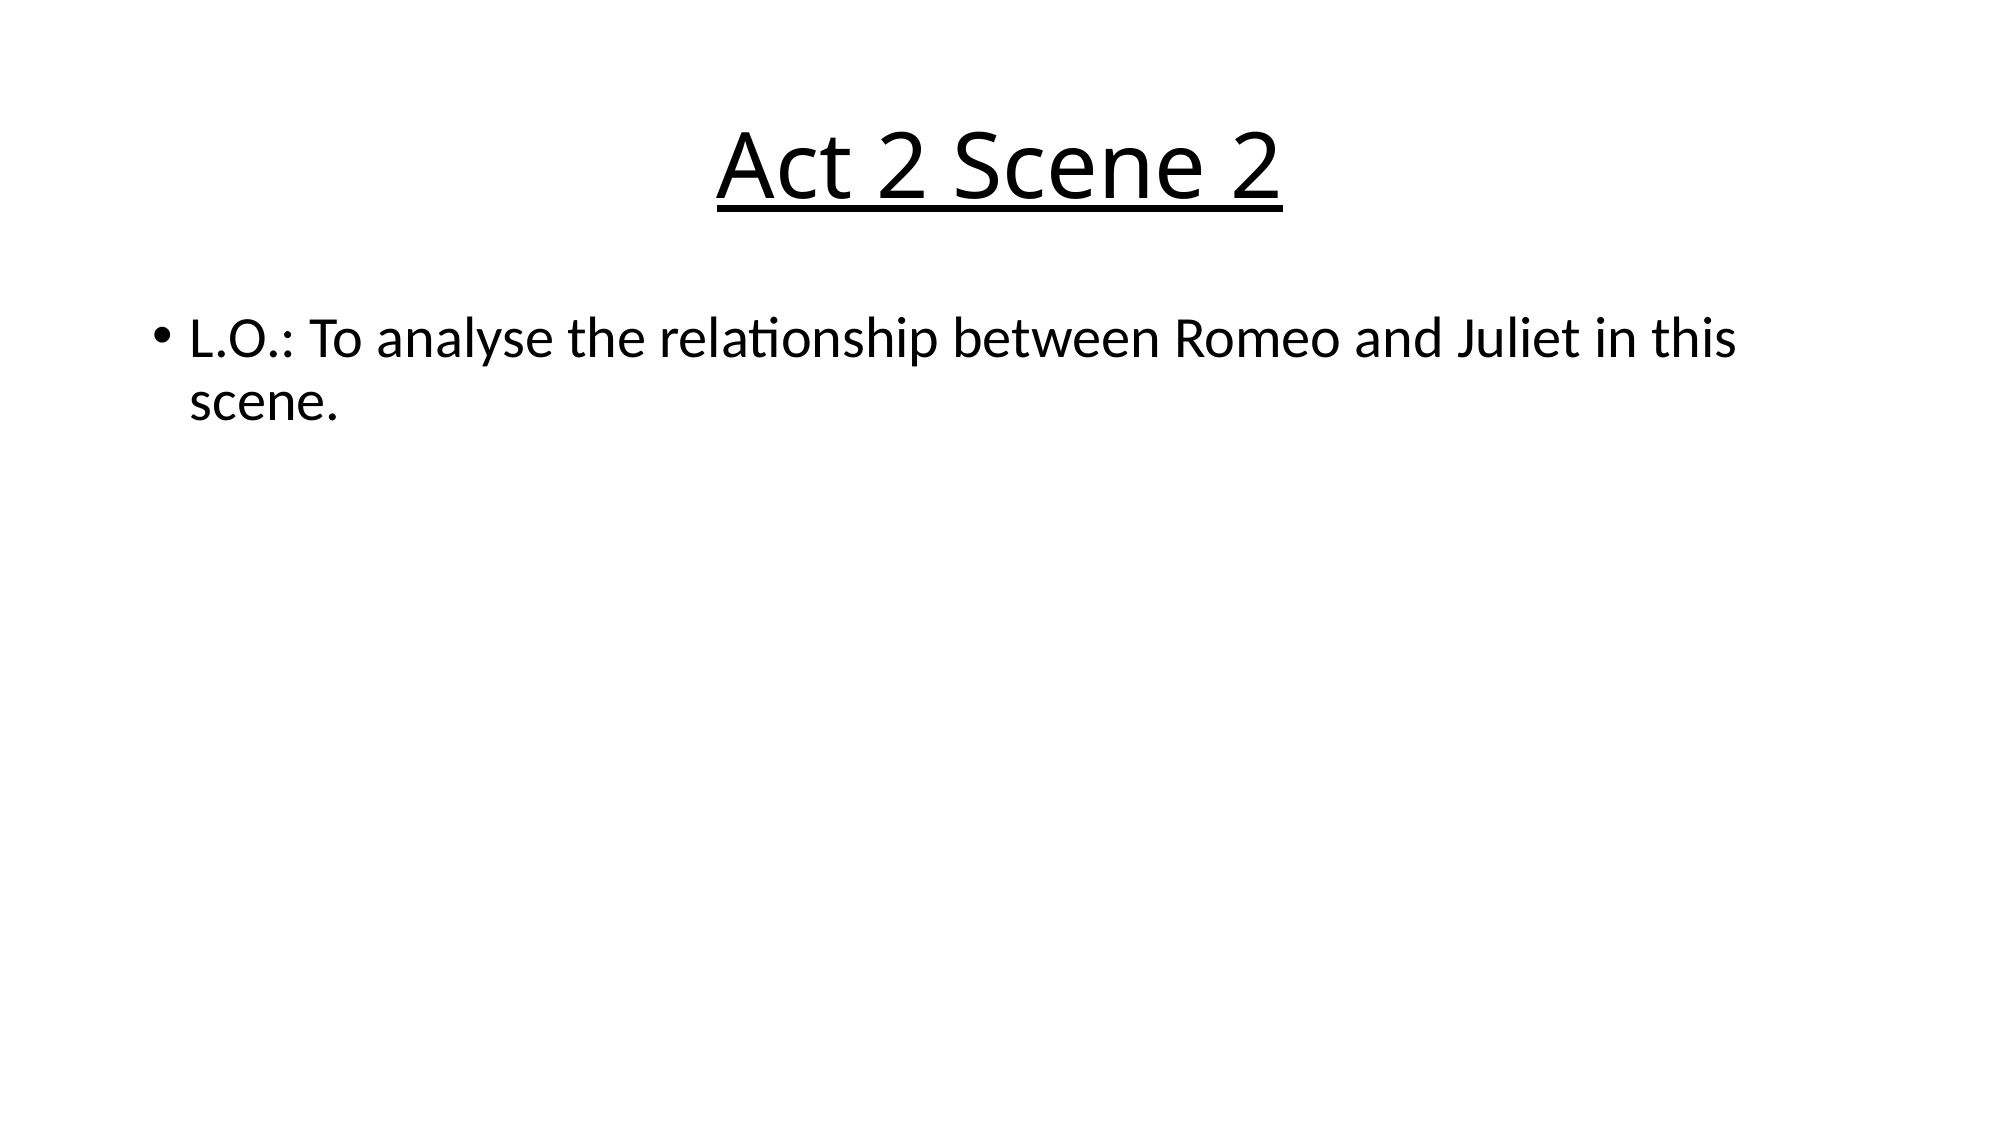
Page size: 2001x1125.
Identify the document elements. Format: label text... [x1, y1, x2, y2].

title Act 2 Scene 2 [137, 59, 1863, 278]
list L.O.: To analyse the relationship between Romeo and Juliet in this scene. [137, 299, 1863, 1014]
